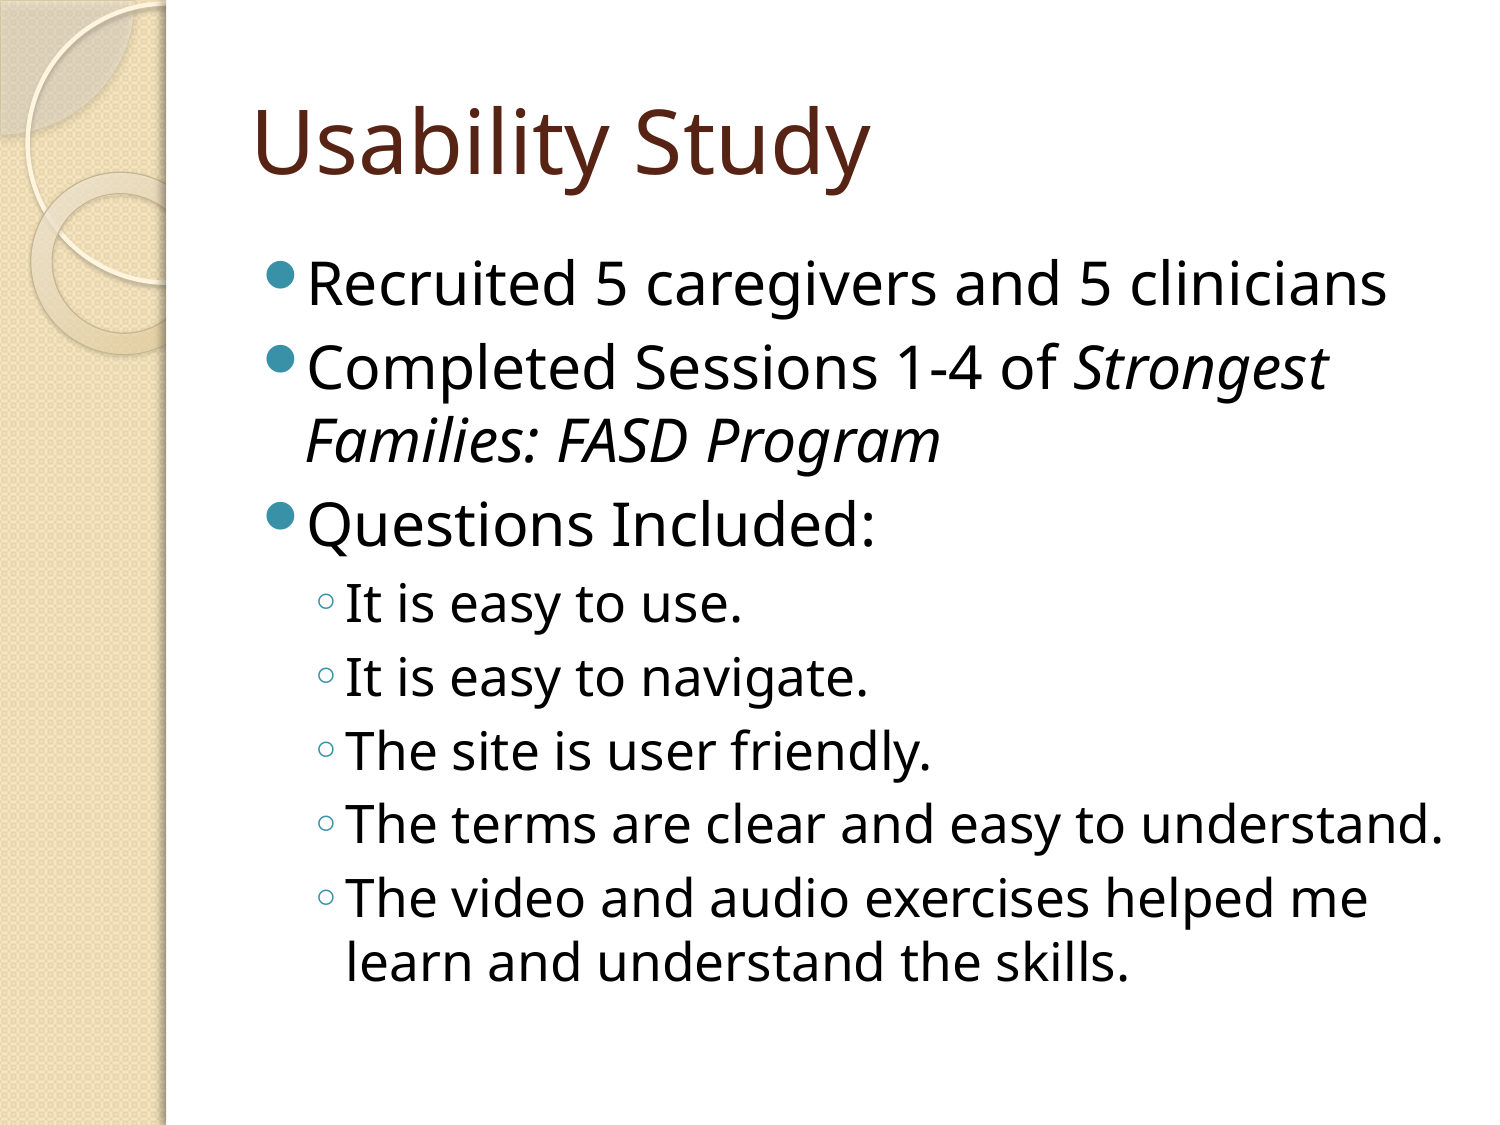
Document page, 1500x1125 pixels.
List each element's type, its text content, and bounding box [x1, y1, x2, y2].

list Recruited 5 caregivers and 5 clinicians Completed Sessions 1-4 of Strongest Families: FASD Program Questions Included: It is easy to use. It is easy to navigate. The site is user friendly. The terms are clear and easy to understand. The video and audio exercises helped me learn and understand the skills. [235, 237, 1466, 1025]
title Usability Study [235, 45, 1466, 233]
